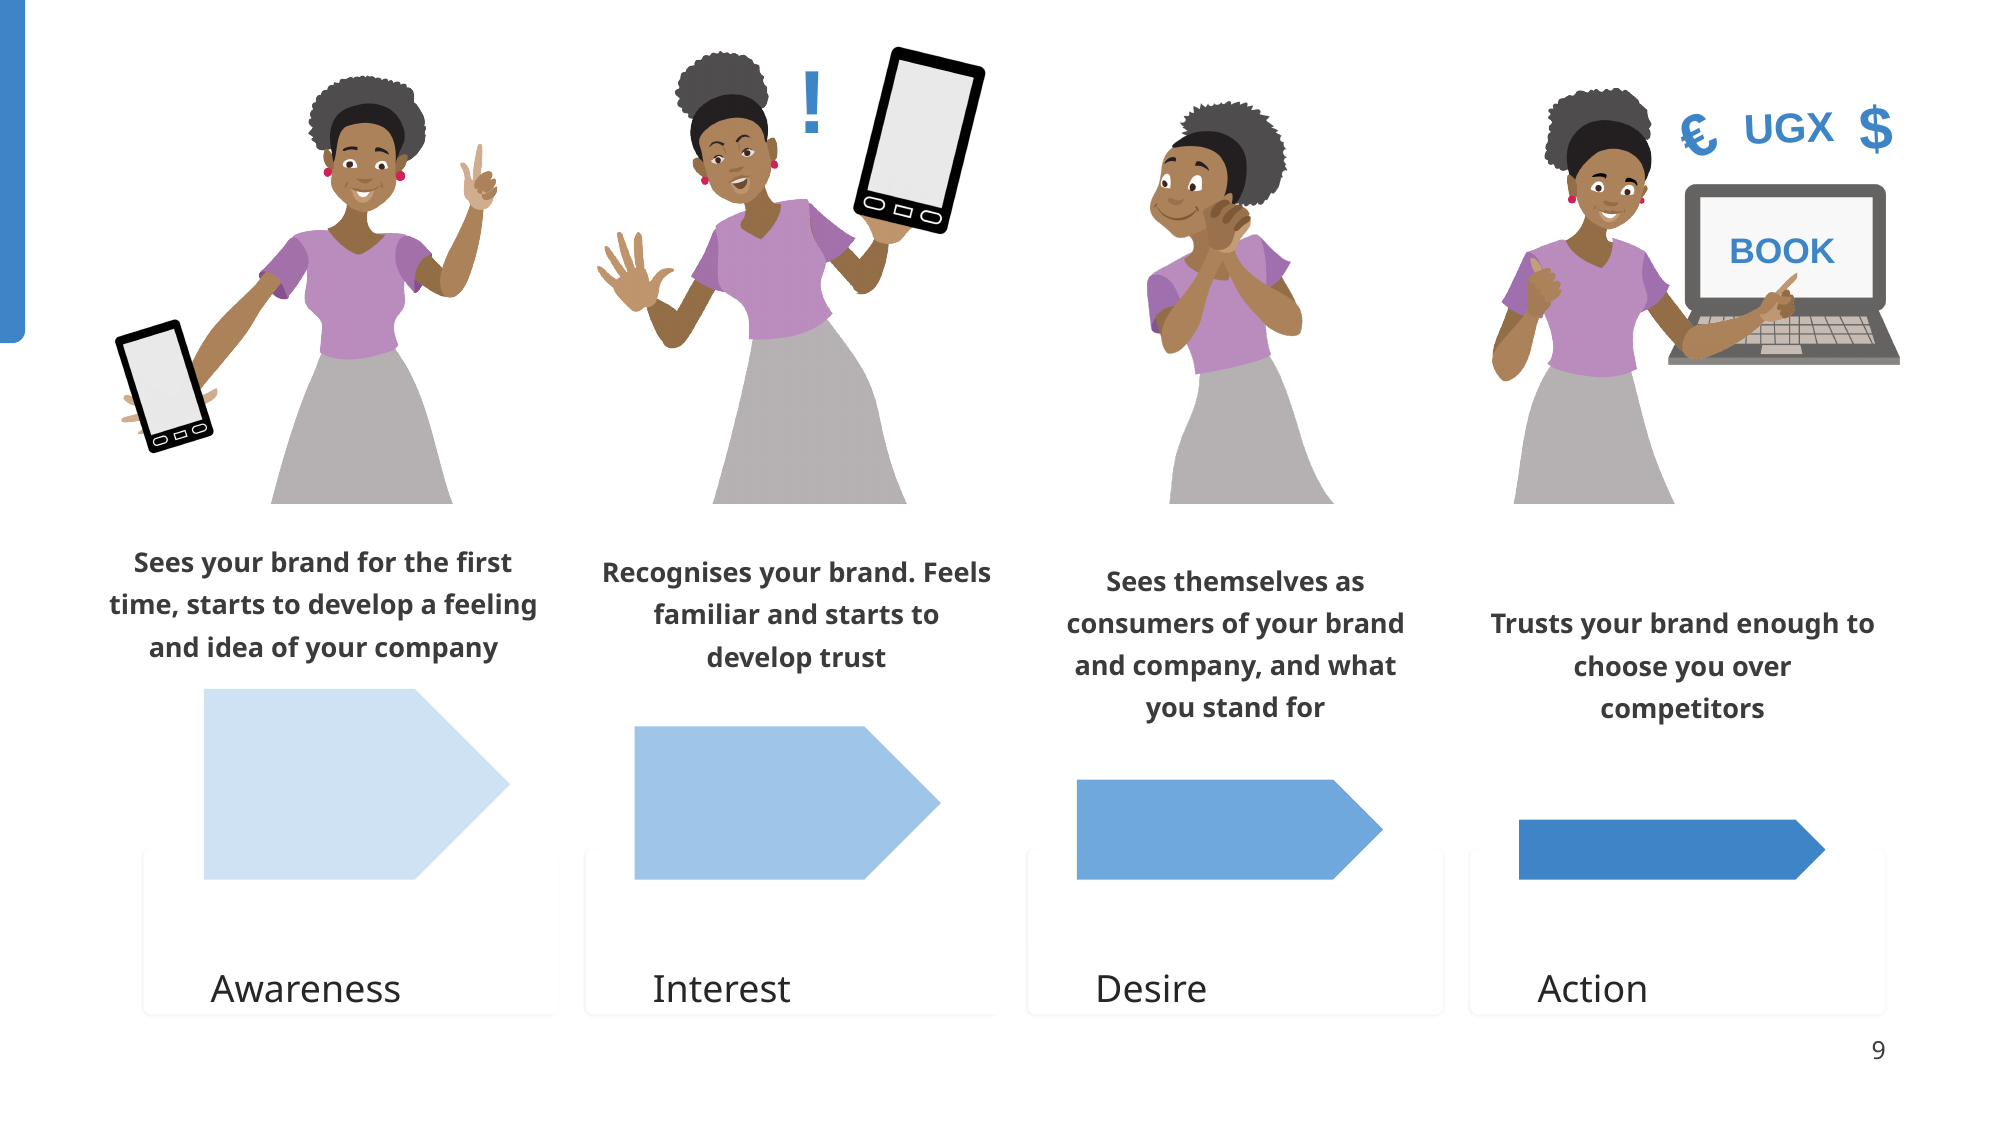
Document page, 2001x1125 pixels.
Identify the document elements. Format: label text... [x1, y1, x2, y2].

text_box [1470, 58, 1941, 1015]
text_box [585, 28, 1001, 1015]
slide_number ‹#› [1812, 1023, 1886, 1082]
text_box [98, 75, 559, 1015]
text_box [1027, 101, 1444, 1015]
